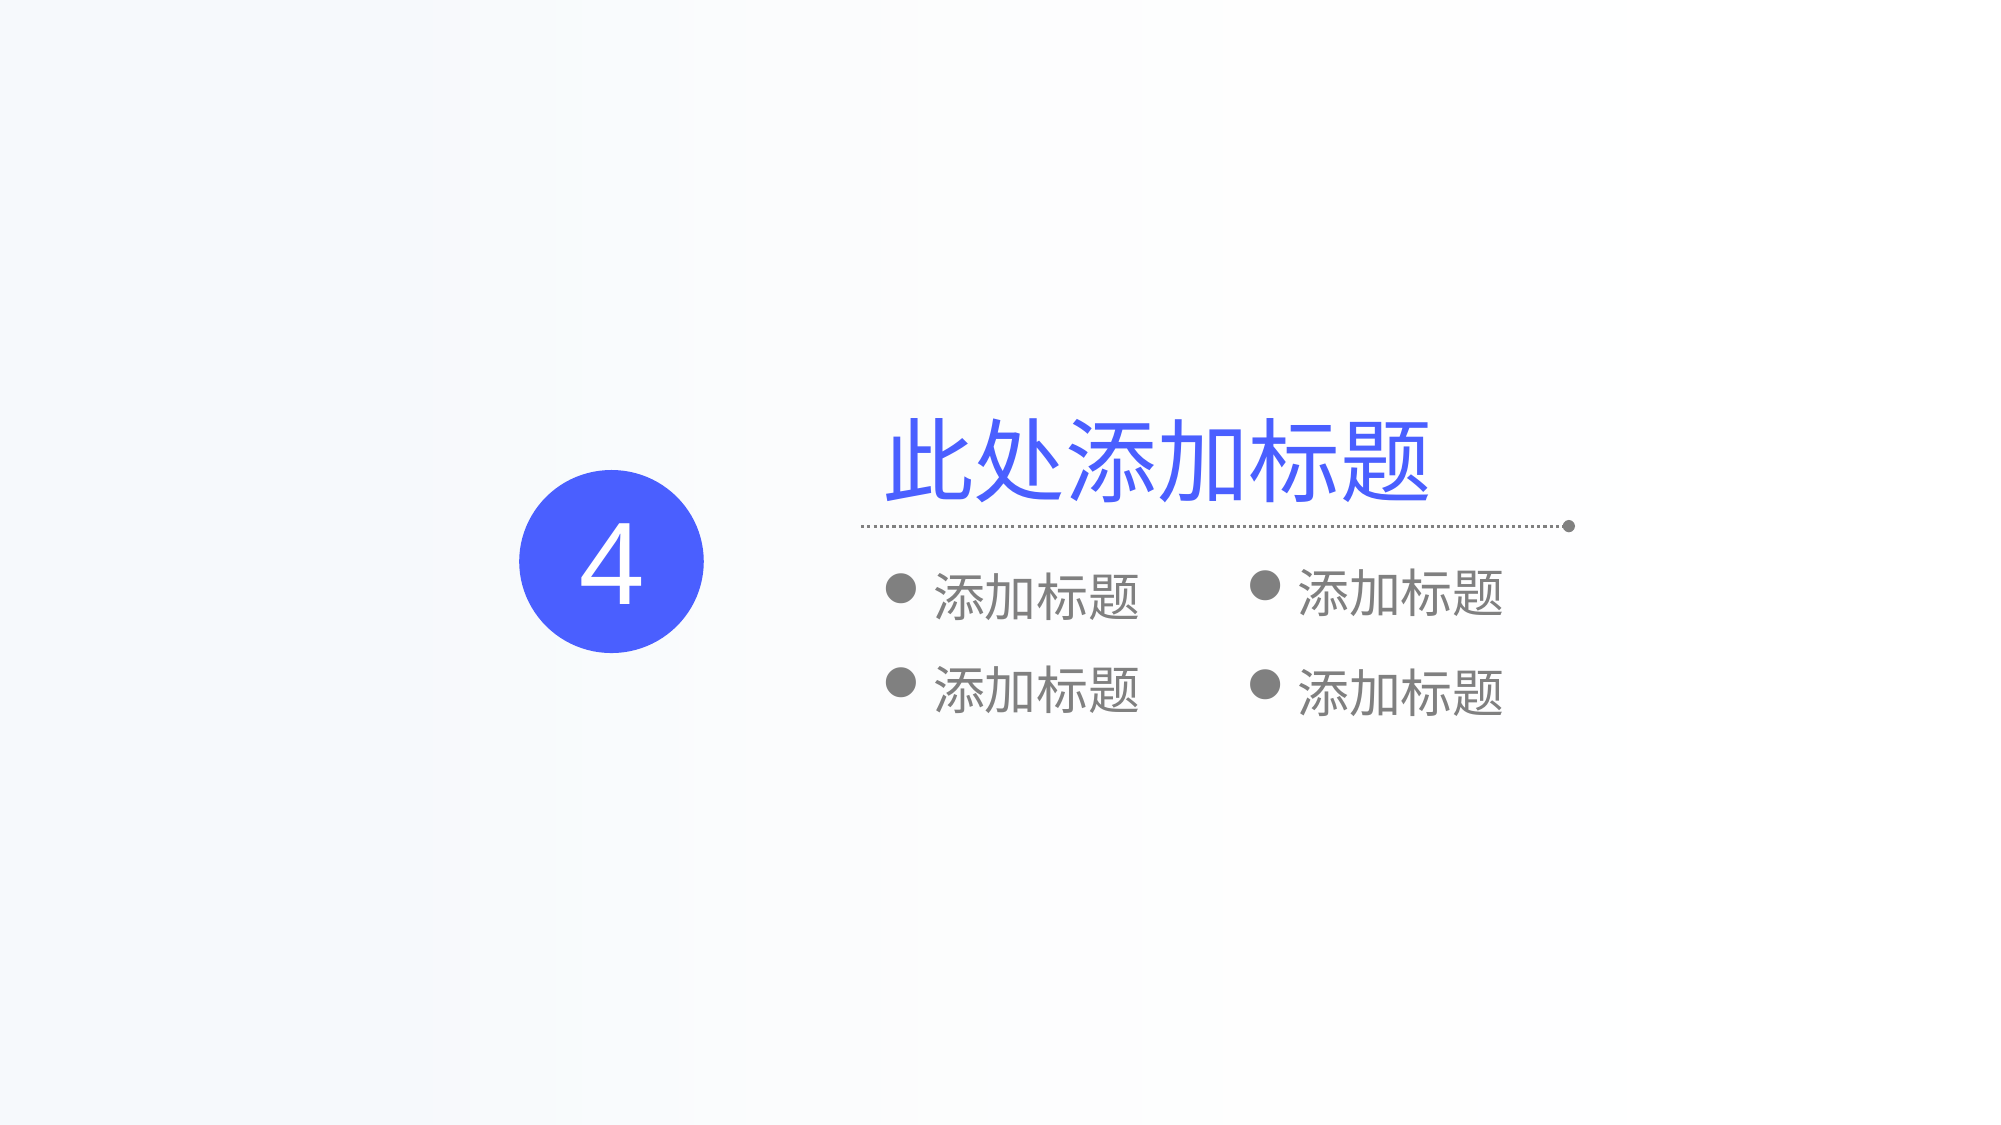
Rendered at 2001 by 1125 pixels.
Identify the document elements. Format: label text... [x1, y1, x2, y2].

text_box [564, 471, 659, 484]
text_box 4 [511, 484, 712, 635]
text_box 添加标题 [866, 556, 1156, 634]
text_box [558, 635, 665, 652]
text_box 添加标题 [1230, 653, 1520, 731]
text_box 此处添加标题 [867, 396, 1448, 522]
text_box 添加标题 [866, 650, 1156, 728]
text_box 添加标题 [1230, 553, 1520, 631]
